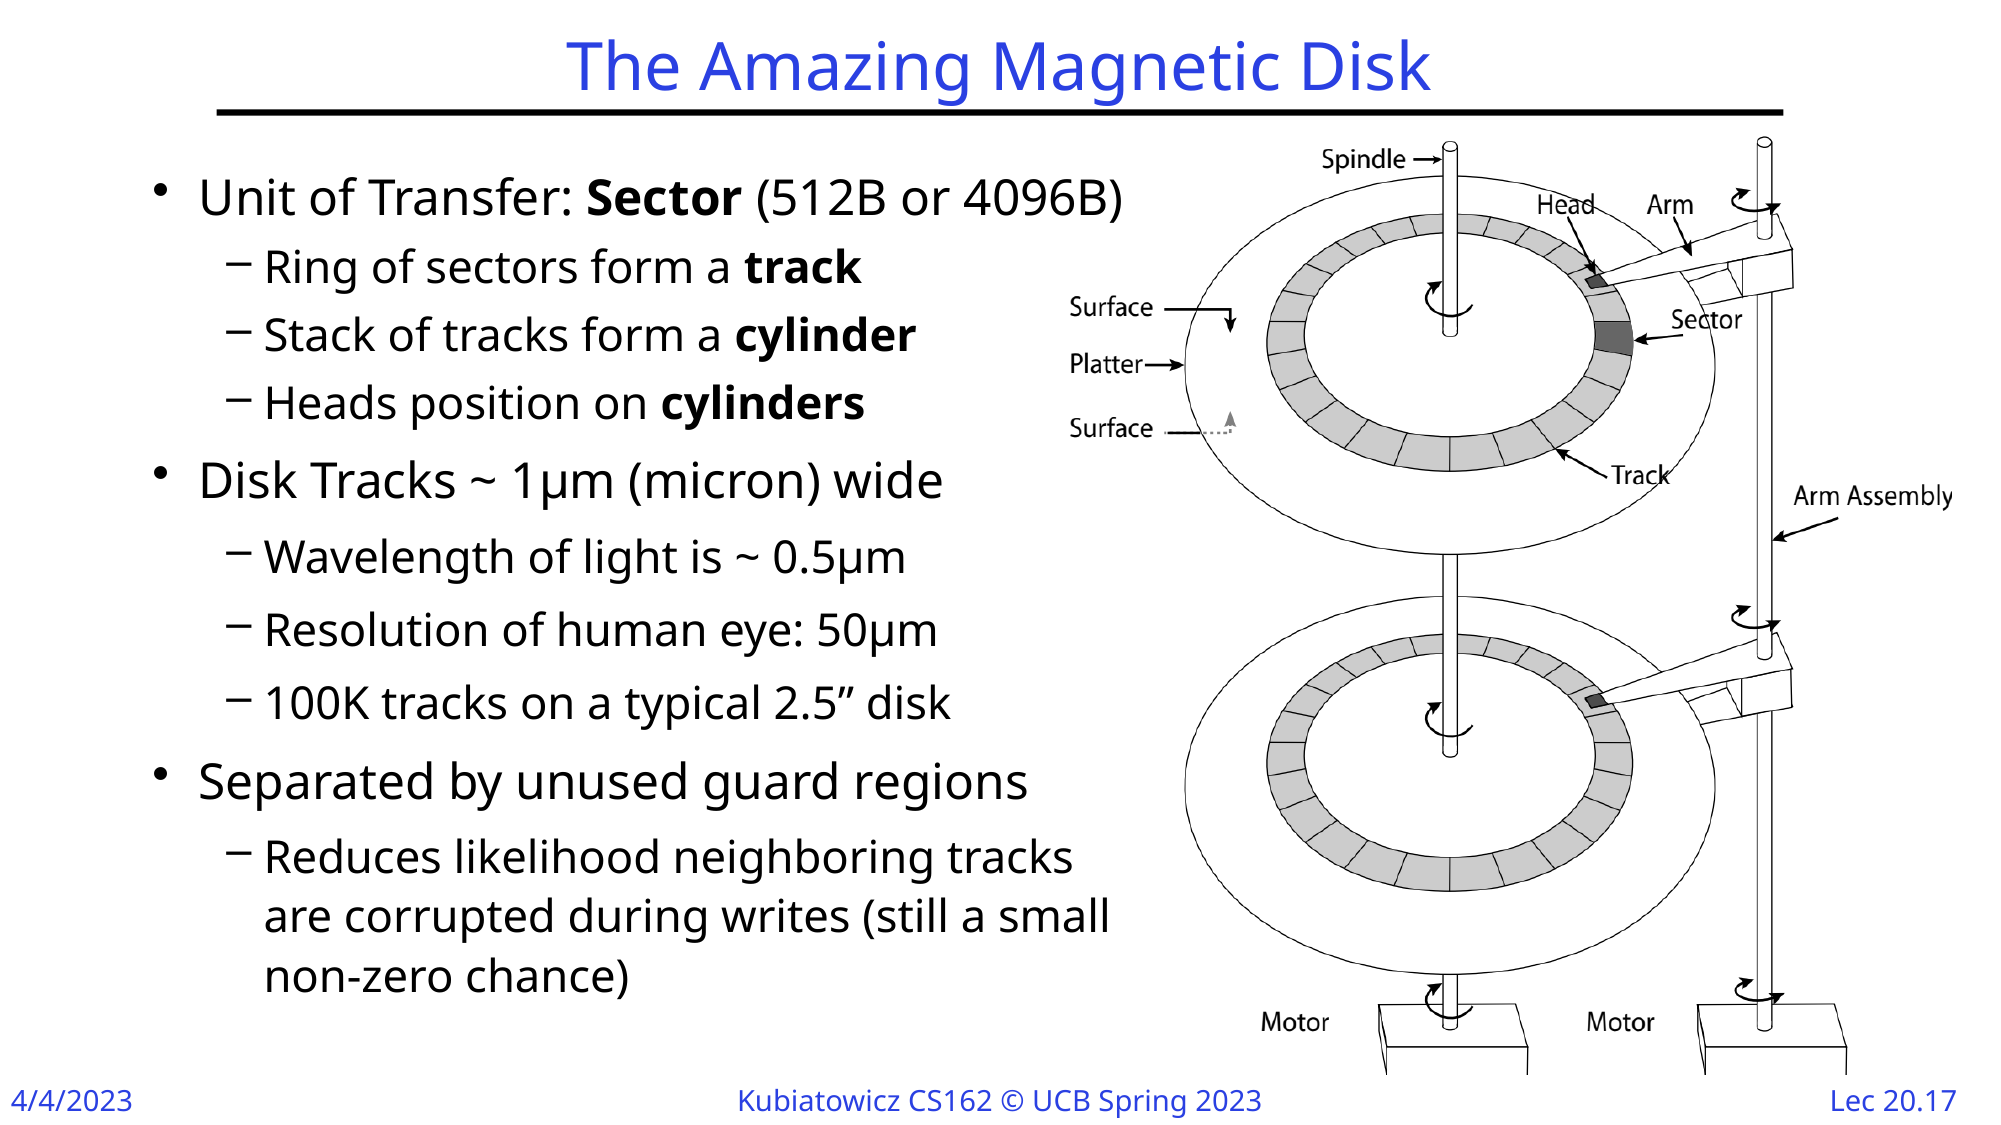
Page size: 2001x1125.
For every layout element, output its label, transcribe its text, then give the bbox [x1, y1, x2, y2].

picture [687, 117, 1961, 1076]
list Unit of Transfer: Sector (512B or 4096B) Ring of sectors form a track Stack of tracks form a cylinder Heads position on cylinders Disk Tracks ~ 1µm (micron) wide Wavelength of light is ~ 0.5µm Resolution of human eye: 50µm 100K tracks on a typical 2.5” disk Separated by unused guard regions Reduces likelihood neighboring tracks are corrupted during writes (still a small non-zero chance) [137, 158, 682, 1074]
title The Amazing Magnetic Disk [216, 24, 1784, 113]
